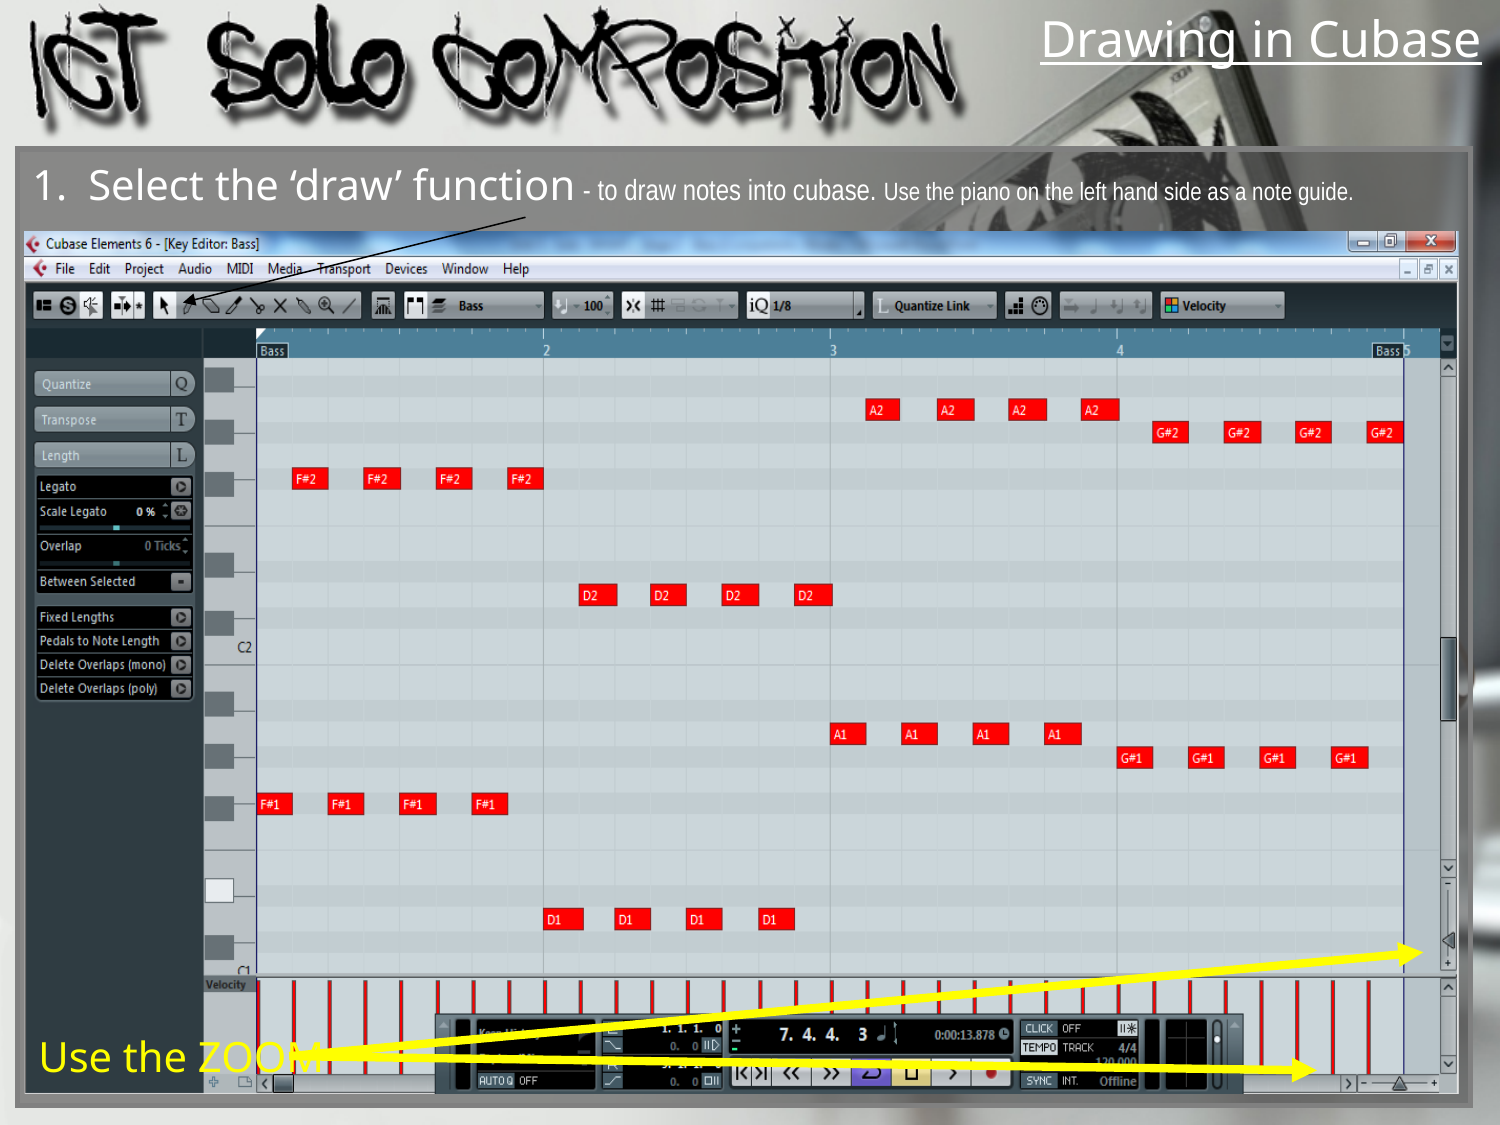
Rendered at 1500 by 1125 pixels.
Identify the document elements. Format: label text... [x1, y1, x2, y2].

picture [0, 0, 1500, 1125]
text_box [17, 148, 1471, 1106]
text_box Drawing in Cubase [315, 0, 1497, 76]
text_box Select the ‘draw’ function - to draw notes into cubase. Use the piano on the left hand side as a note guide. [17, 151, 1459, 217]
